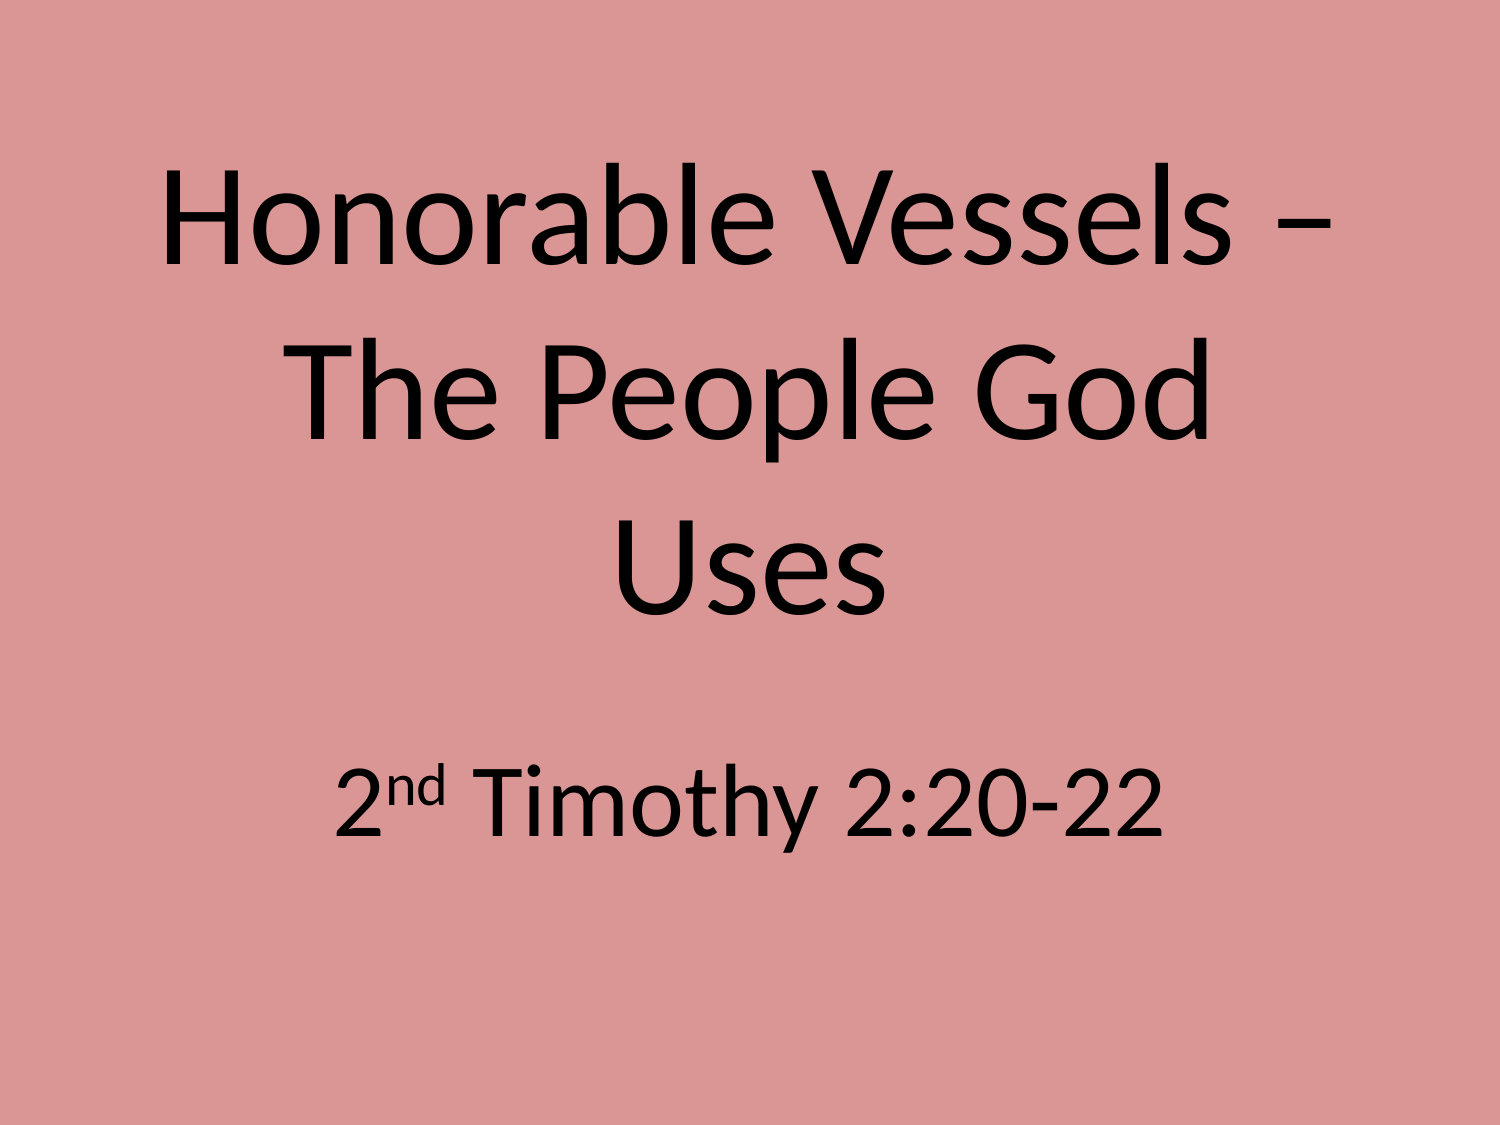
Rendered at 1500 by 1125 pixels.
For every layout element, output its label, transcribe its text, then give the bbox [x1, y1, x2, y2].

title Honorable Vessels – The People God Uses [112, 99, 1388, 663]
subtitle 2nd Timothy 2:20-22 [225, 725, 1275, 1038]
